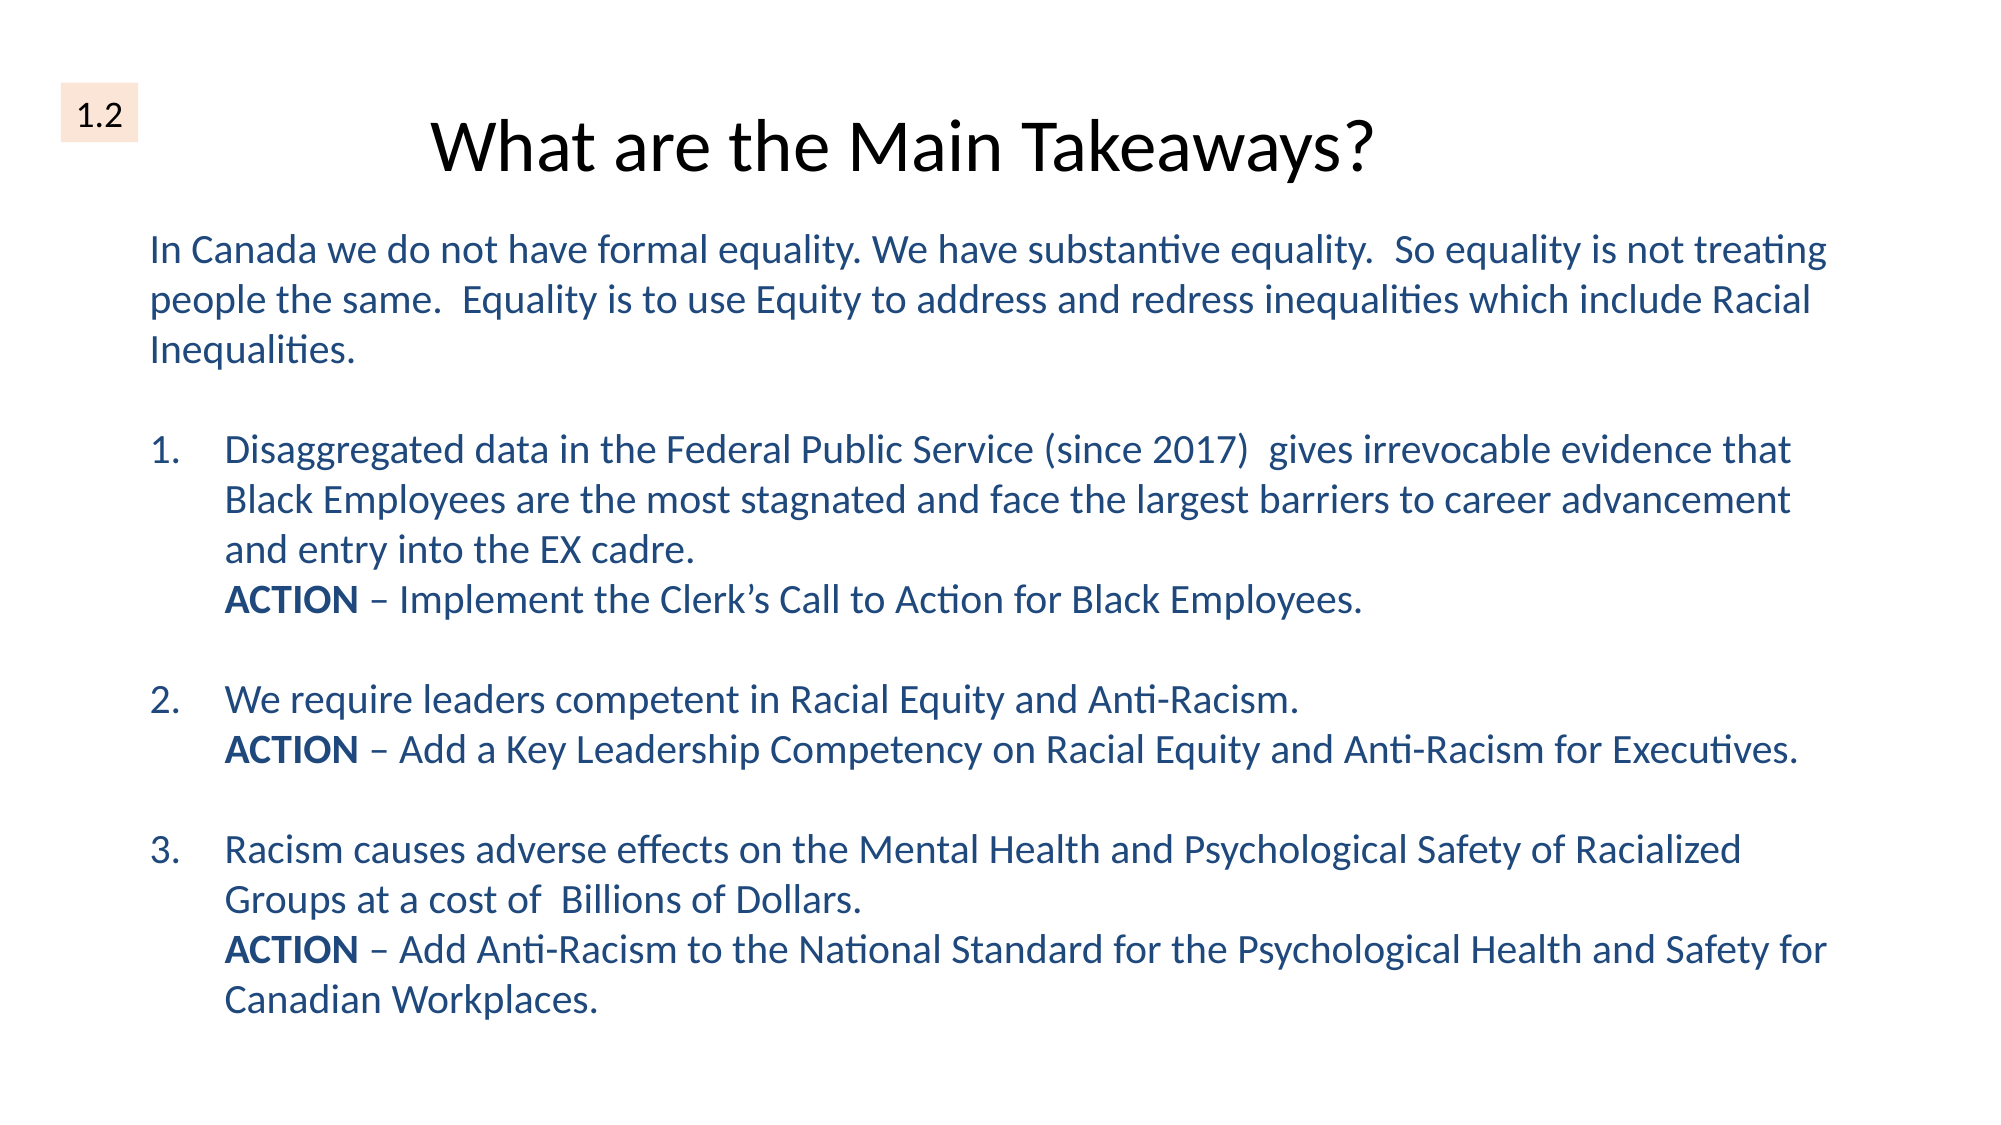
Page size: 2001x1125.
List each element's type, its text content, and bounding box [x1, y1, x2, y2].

text_box In Canada we do not have formal equality. We have substantive equality. So equality is not treating people the same. Equality is to use Equity to address and redress inequalities which include Racial Inequalities. Disaggregated data in the Federal Public Service (since 2017) gives irrevocable evidence that Black Employees are the most stagnated and face the largest barriers to career advancement and entry into the EX cadre. ACTION – Implement the Clerk’s Call to Action for Black Employees. We require leaders competent in Racial Equity and Anti-Racism. ACTION – Add a Key Leadership Competency on Racial Equity and Anti-Racism for Executives. Racism causes adverse effects on the Mental Health and Psychological Safety of Racialized Groups at a cost of Billions of Dollars. ACTION – Add Anti-Racism to the National Standard for the Psychological Health and Safety for Canadian Workplaces. [134, 214, 1869, 1030]
text_box What are the Main Takeaways? [415, 89, 1393, 285]
text_box 1.2 [60, 82, 139, 143]
